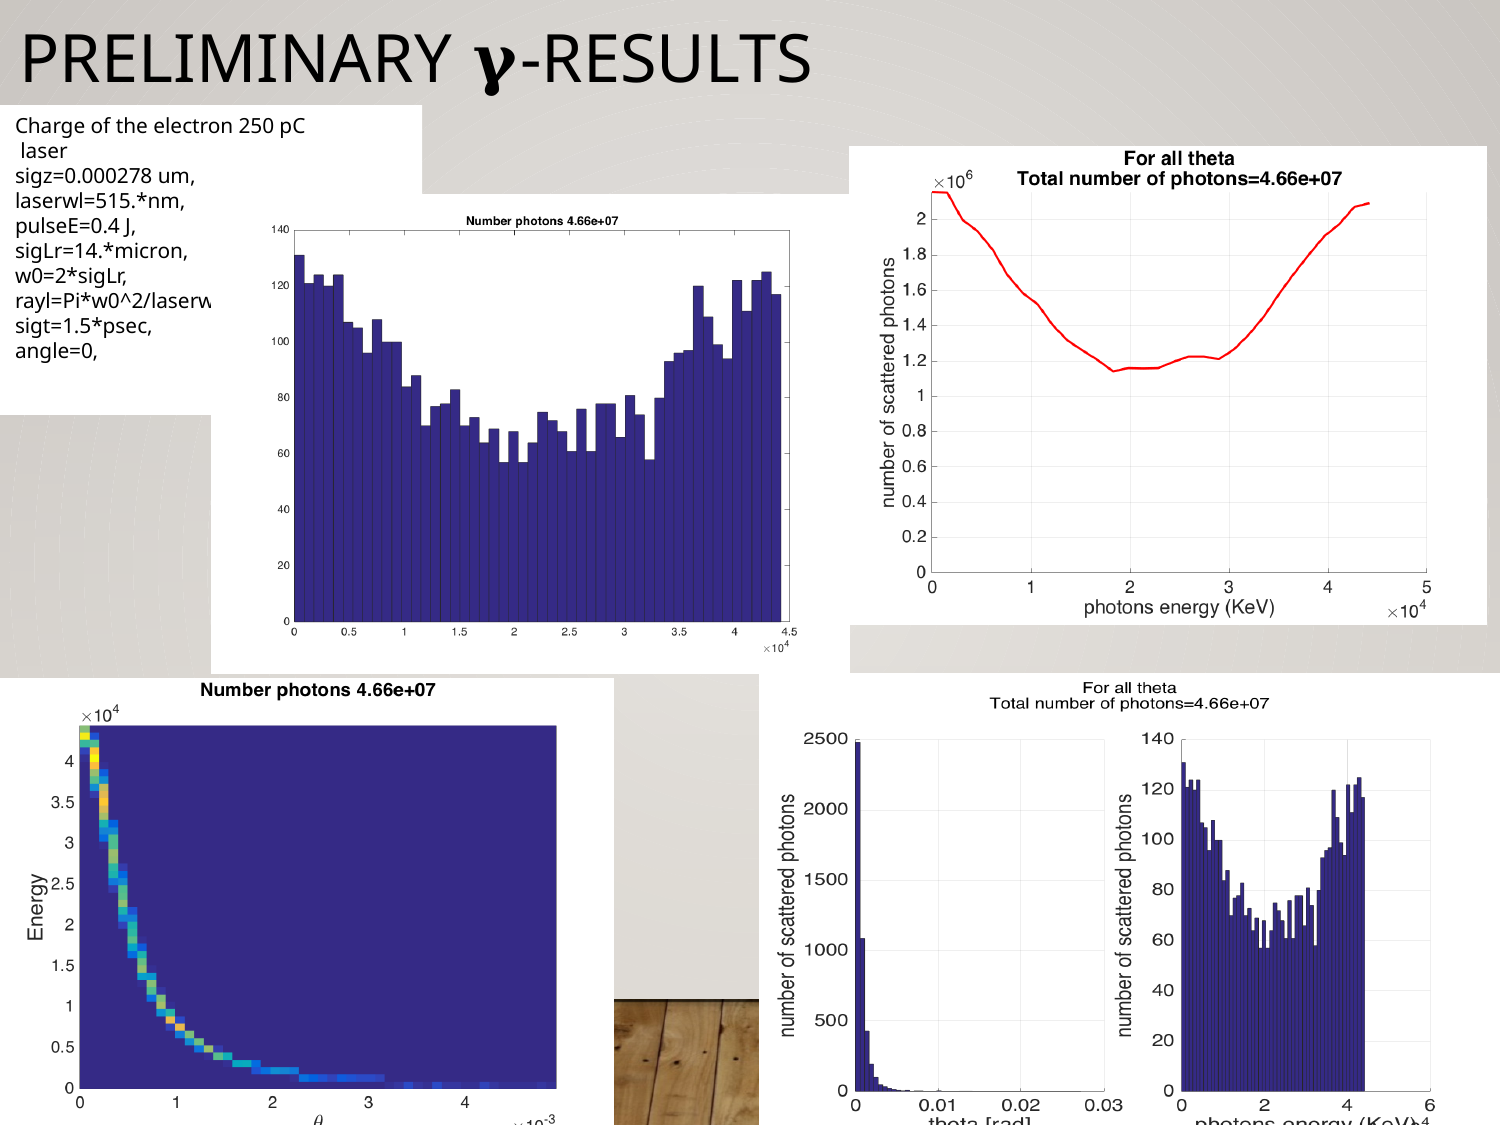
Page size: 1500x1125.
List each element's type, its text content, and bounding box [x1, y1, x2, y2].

picture [0, 146, 1500, 1125]
title Preliminary 𝛄-results [4, 17, 1083, 190]
text_box Charge of the electron 250 pC laser sigz=0.000278 um, laserwl=515.*nm, pulseE=0.4 J, sigLr=14.*micron, w0=2*sigLr, rayl=Pi*w0^2/laserwl, sigt=1.5*psec, angle=0, [0, 105, 423, 415]
